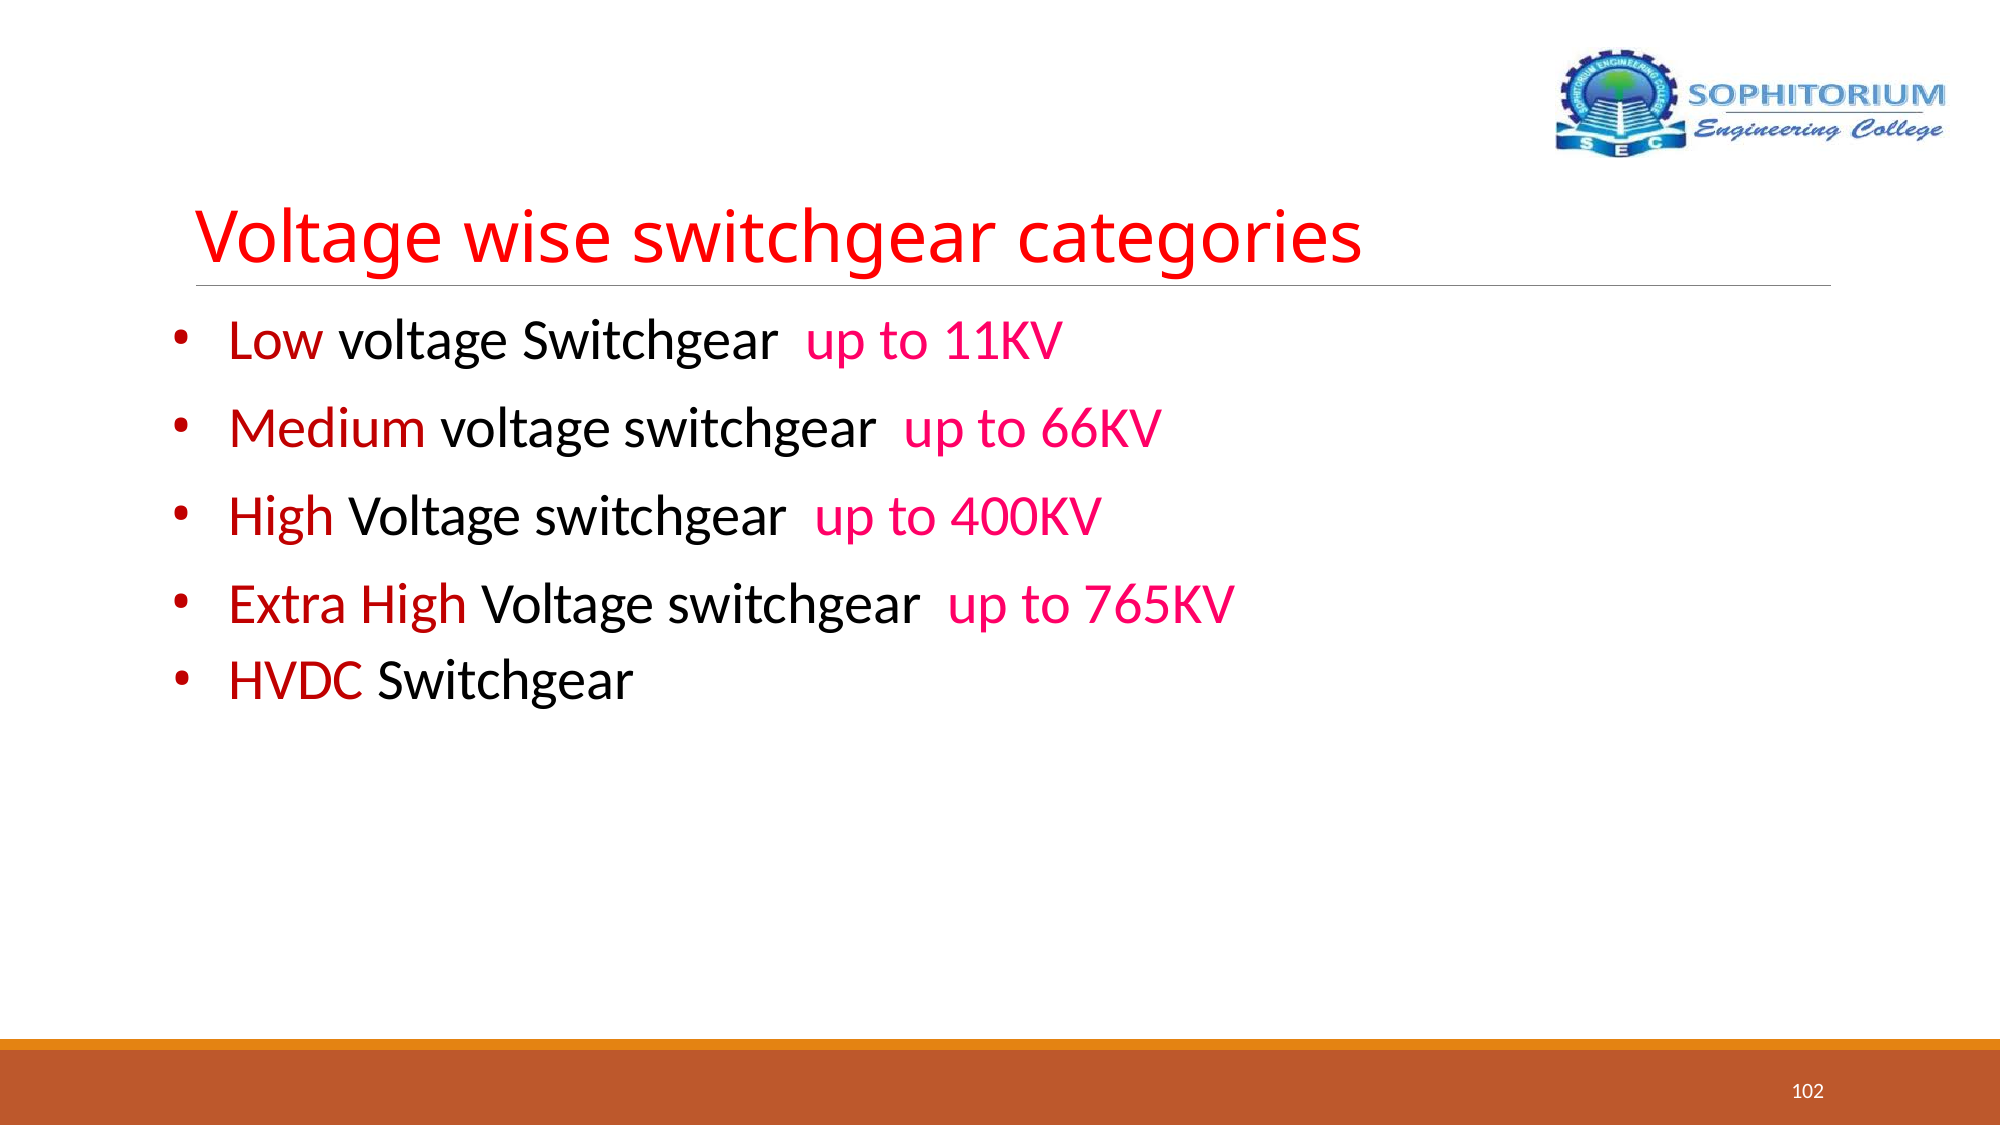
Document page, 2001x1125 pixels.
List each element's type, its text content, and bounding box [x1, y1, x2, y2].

text_box Low voltage Switchgear up to 11KV Medium voltage switchgear up to 66KV High Voltage switchgear up to 400KV Extra High Voltage switchgear up to 765KV HVDC Switchgear [169, 284, 1497, 712]
slide_number 102 [1624, 1059, 1840, 1120]
title Voltage wise switchgear categories [180, 162, 1455, 284]
picture [1555, 46, 1951, 158]
